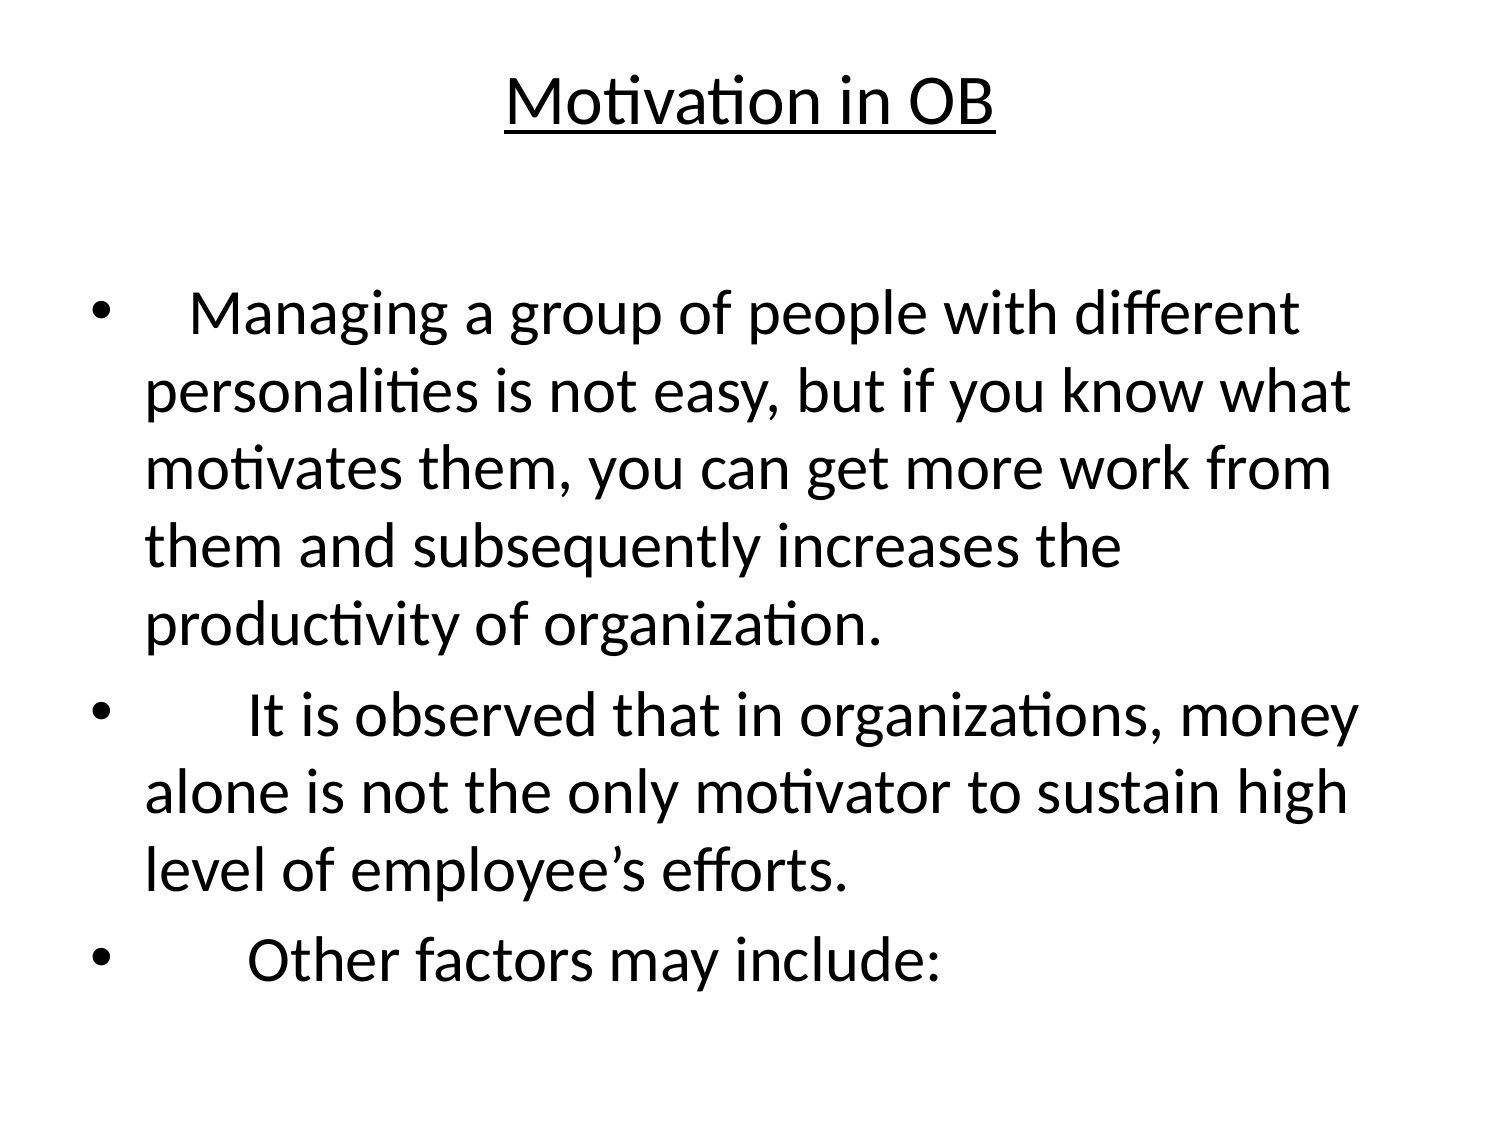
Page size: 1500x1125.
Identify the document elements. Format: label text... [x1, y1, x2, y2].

list Managing a group of people with different personalities is not easy, but if you know what motivates them, you can get more work from them and subsequently increases the productivity of organization. It is observed that in organizations, money alone is not the only motivator to sustain high level of employee’s efforts. Other factors may include: [75, 262, 1425, 1005]
title Motivation in OB [75, 45, 1425, 233]
